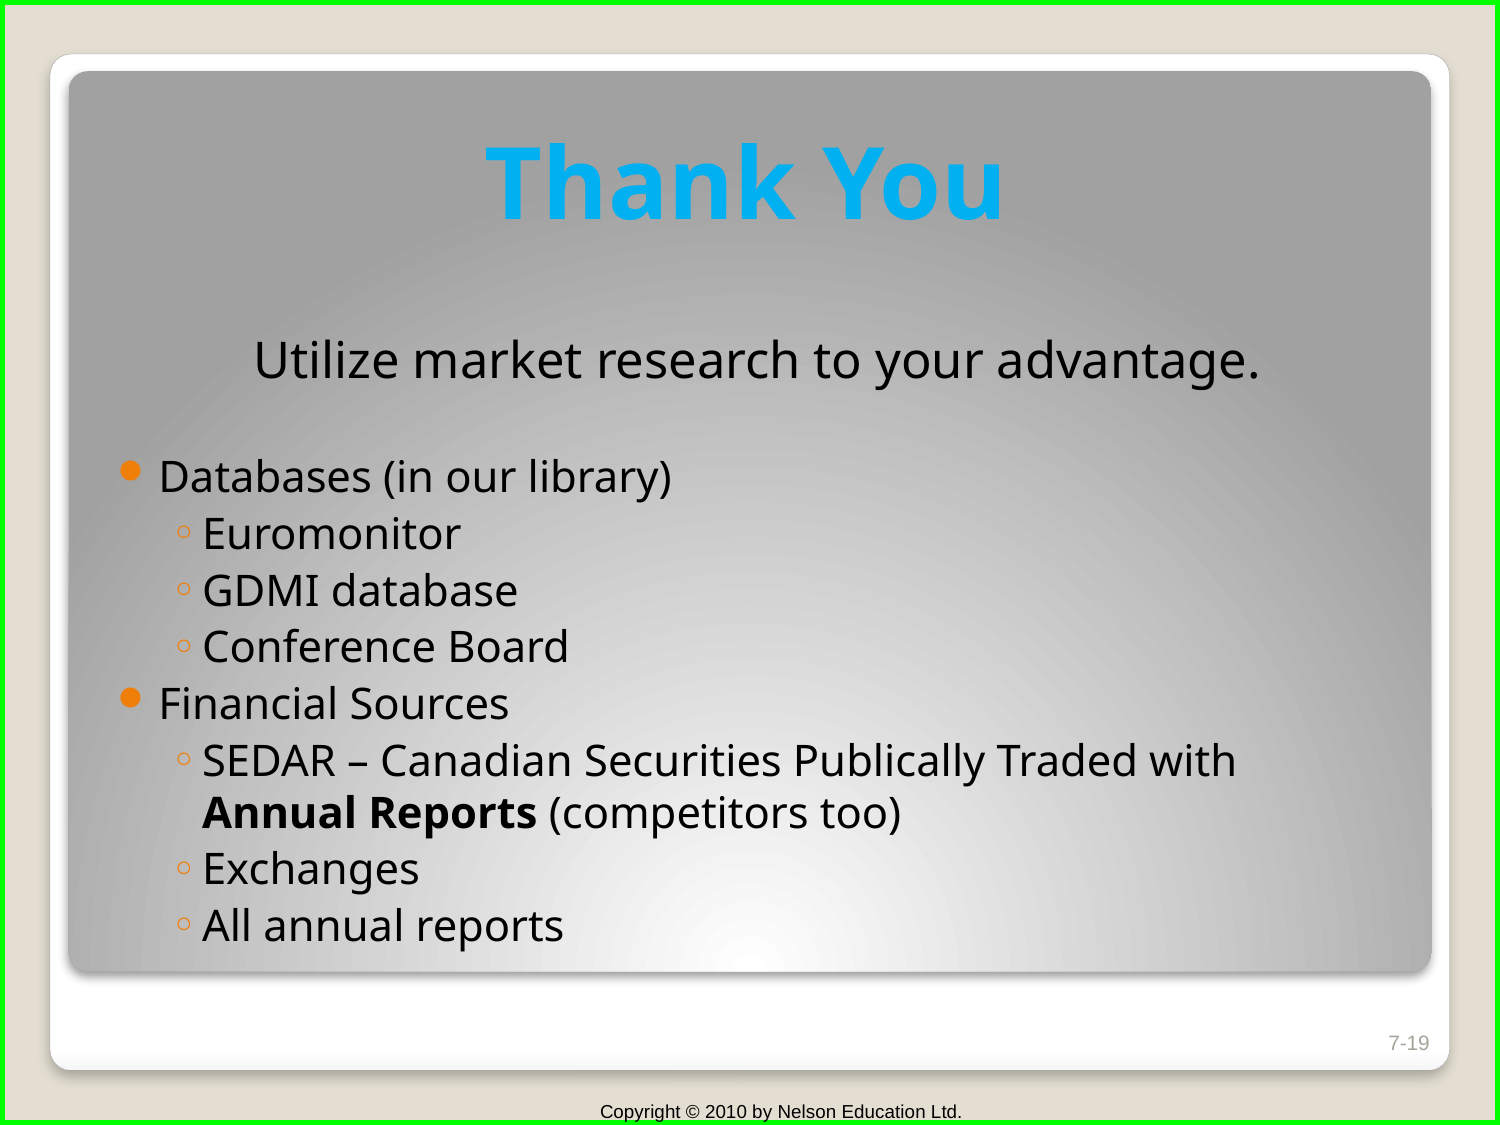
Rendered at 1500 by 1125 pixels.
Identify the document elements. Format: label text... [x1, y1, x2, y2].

title Thank You [75, 75, 1418, 248]
list Utilize market research to your advantage. Databases (in our library) Euromonitor GDMI database Conference Board Financial Sources SEDAR – Canadian Securities Publically Traded with Annual Reports (competitors too) Exchanges All annual reports [87, 312, 1413, 963]
slide_number 7-19 [1369, 1002, 1445, 1063]
